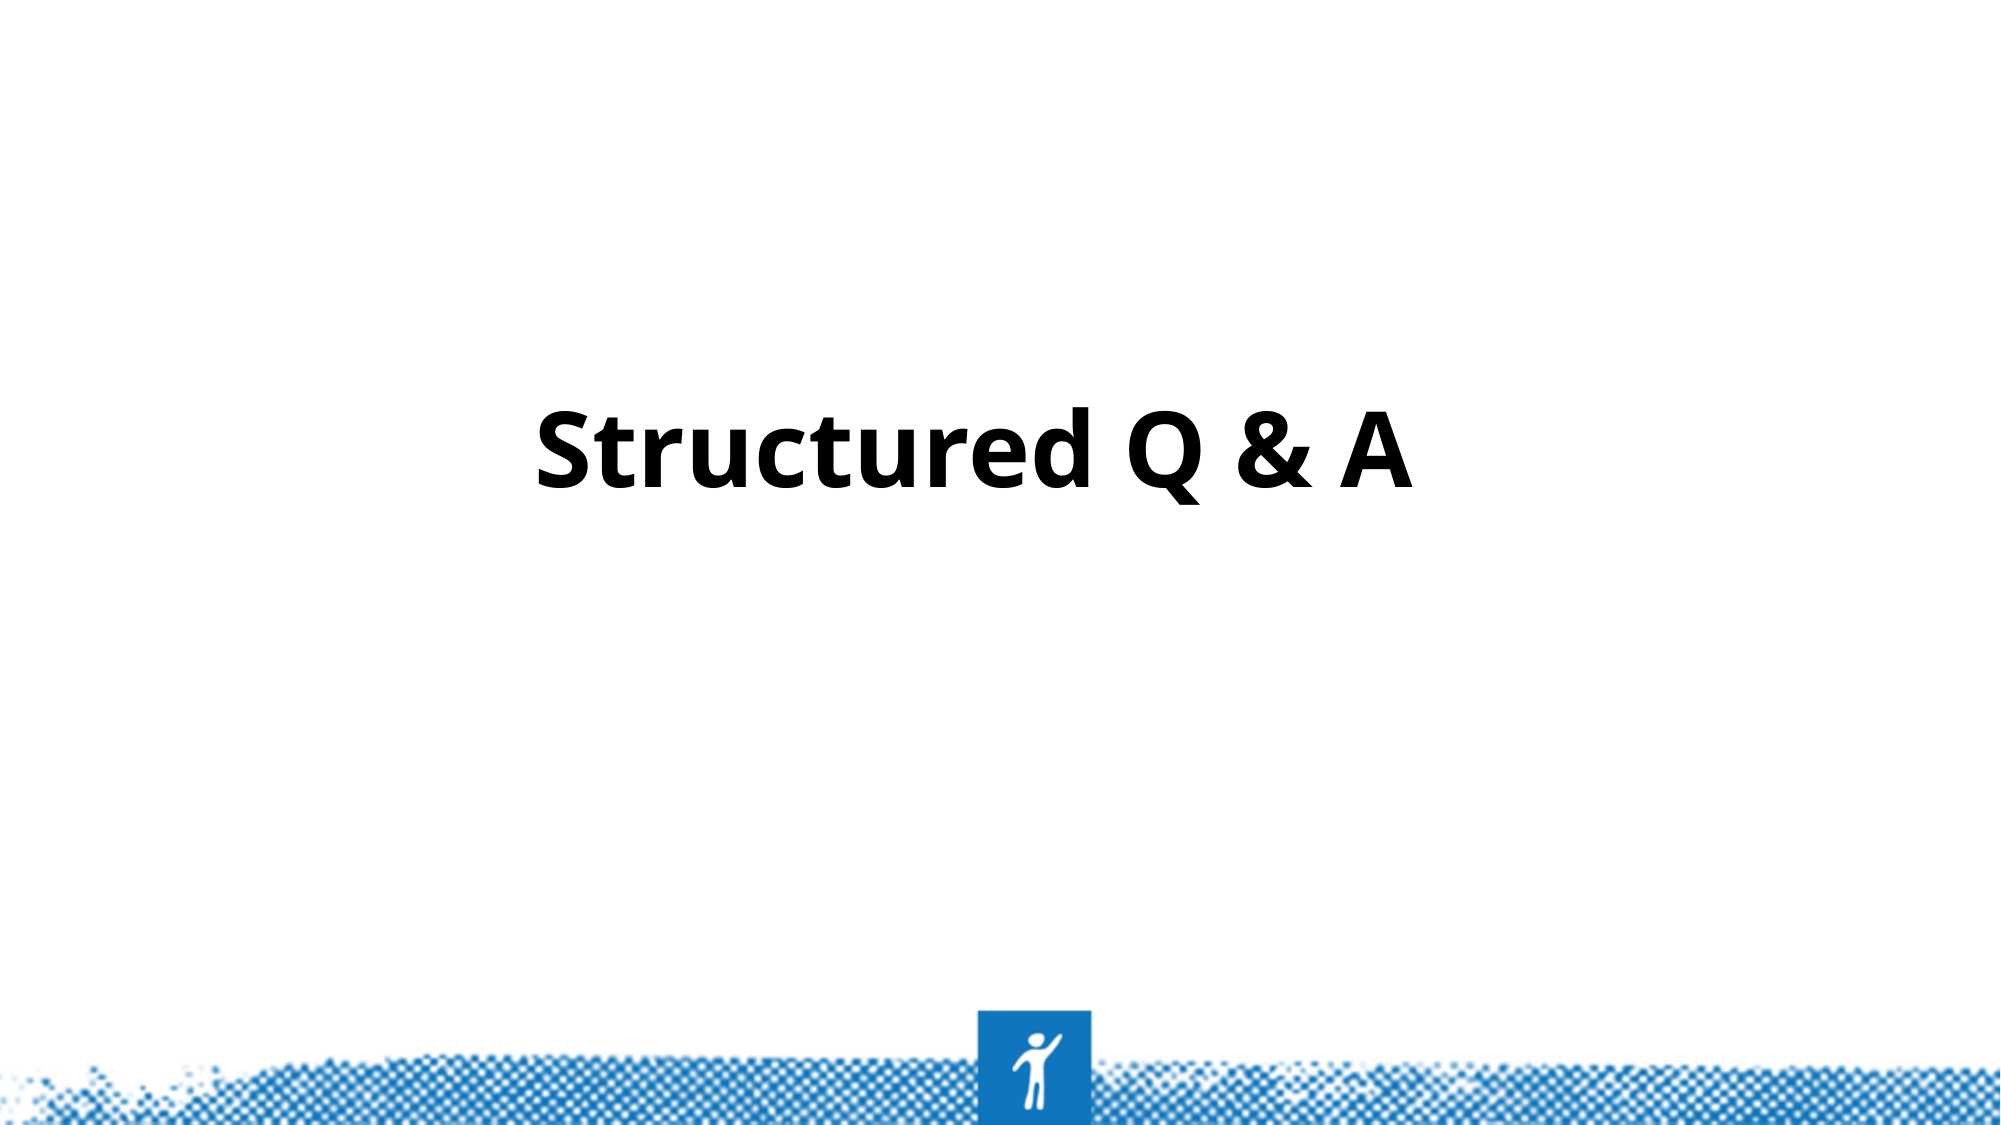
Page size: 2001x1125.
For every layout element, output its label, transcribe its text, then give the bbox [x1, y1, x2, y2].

picture [0, 0, 2001, 1125]
title Structured Q & A [111, 437, 1837, 655]
